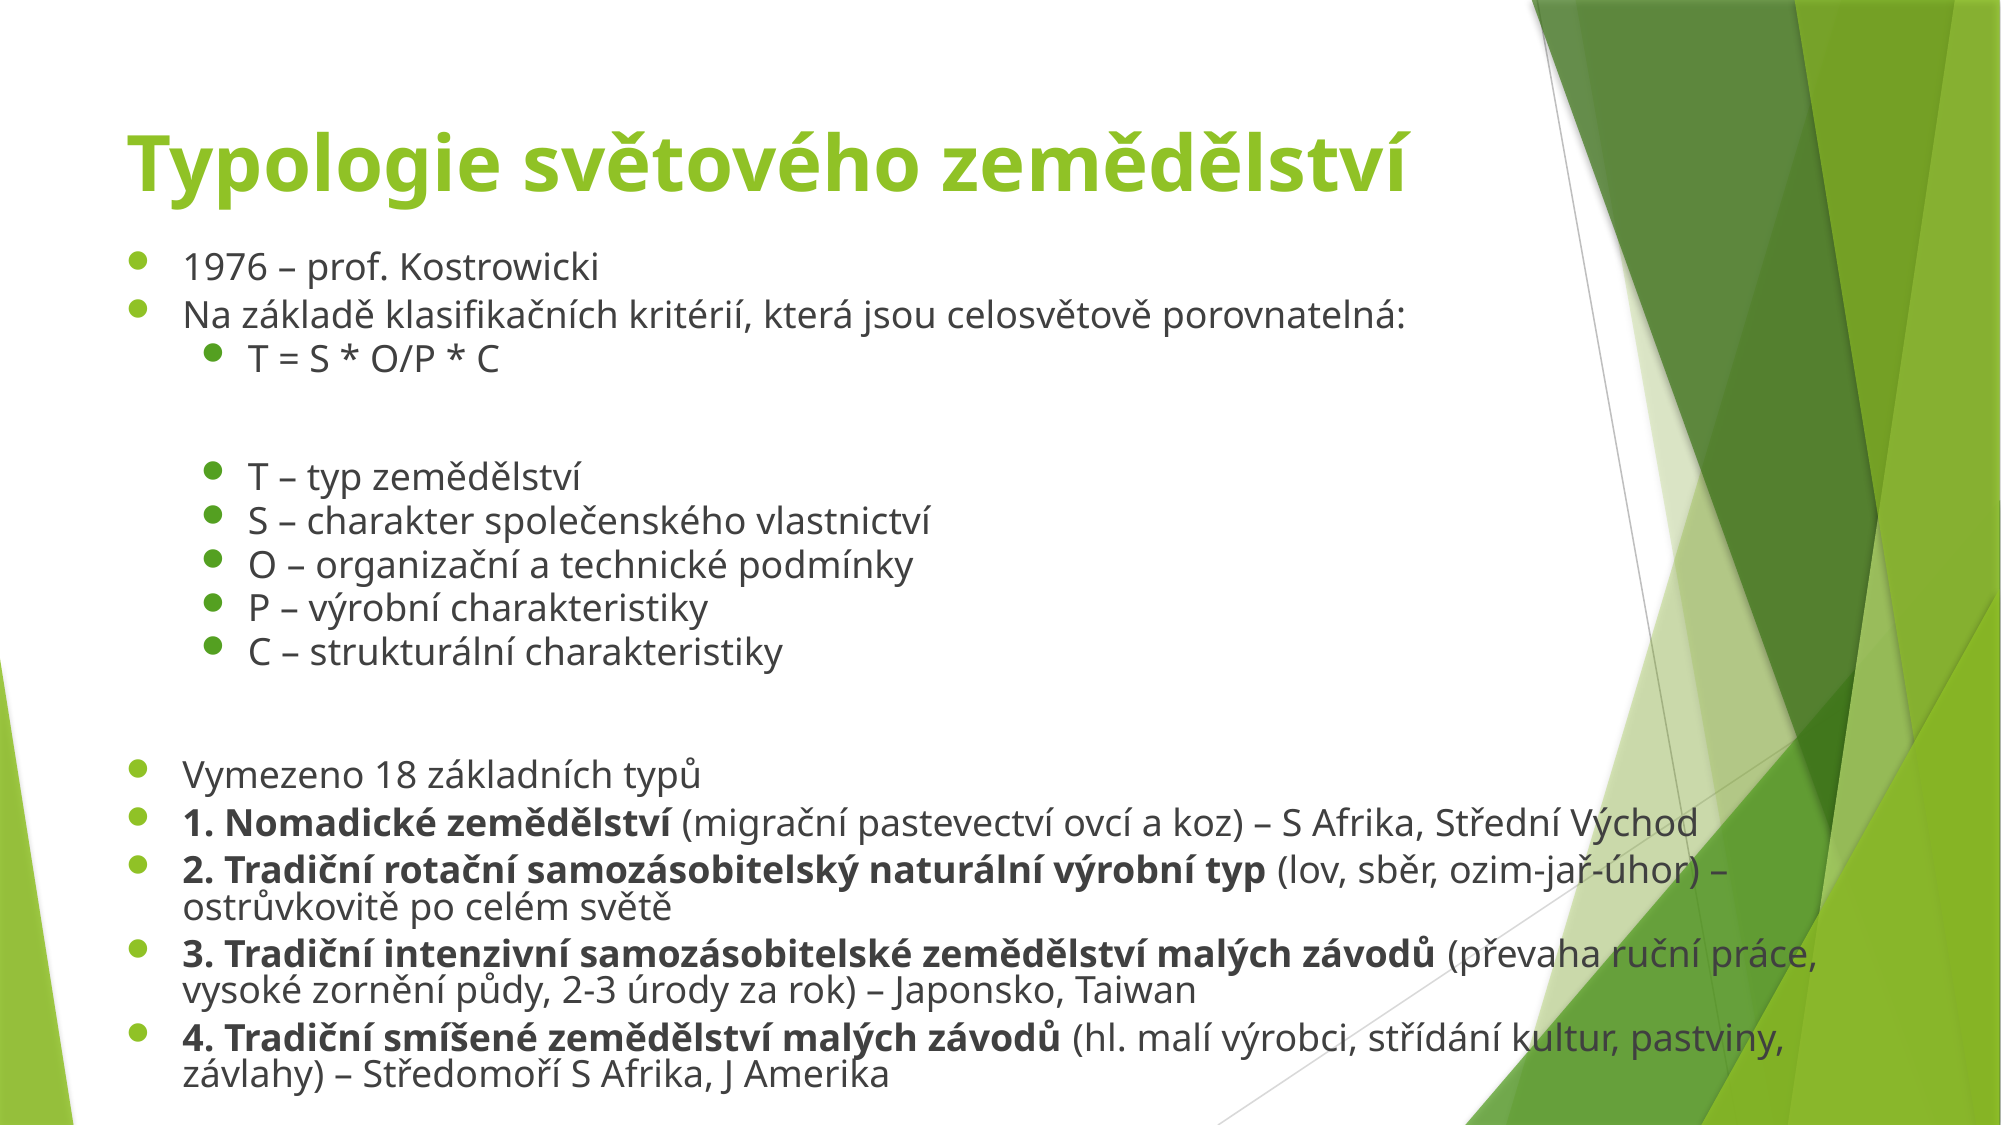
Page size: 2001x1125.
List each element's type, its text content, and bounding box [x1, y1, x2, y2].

list 1976 – prof. Kostrowicki Na základě klasifikačních kritérií, která jsou celosvětově porovnatelná: T = S * O/P * C T – typ zemědělství S – charakter společenského vlastnictví O – organizační a technické podmínky P – výrobní charakteristiky C – strukturální charakteristiky Vymezeno 18 základních typů 1. Nomadické zemědělství (migrační pastevectví ovcí a koz) – S Afrika, Střední Východ 2. Tradiční rotační samozásobitelský naturální výrobní typ (lov, sběr, ozim-jař-úhor) – ostrůvkovitě po celém světě 3. Tradiční intenzivní samozásobitelské zemědělství malých závodů (převaha ruční práce, vysoké zornění půdy, 2-3 úrody za rok) – Japonsko, Taiwan 4. Tradiční smíšené zemědělství malých závodů (hl. malí výrobci, střídání kultur, pastviny, závlahy) – Středomoří S Afrika, J Amerika [111, 244, 1914, 1058]
title Typologie světového zemědělství [111, 99, 1522, 244]
